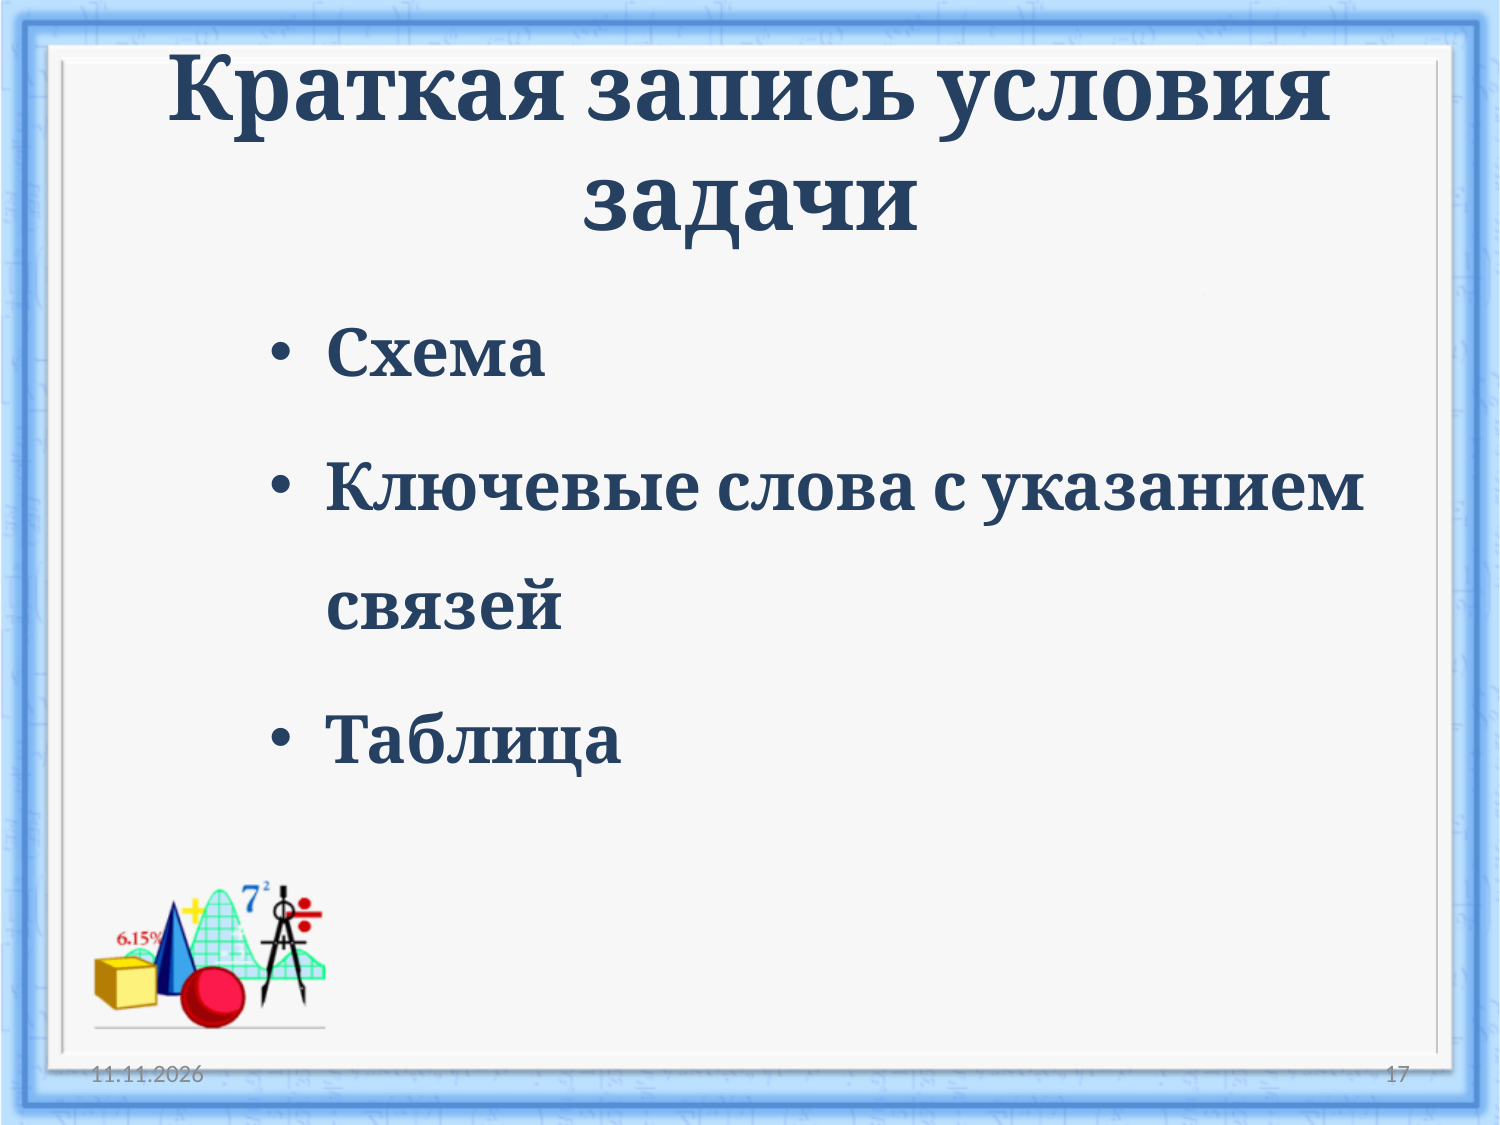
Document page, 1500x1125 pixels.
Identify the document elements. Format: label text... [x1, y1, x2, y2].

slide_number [75, 1042, 425, 1103]
title Краткая запись условия задачи [75, 45, 1425, 233]
picture [0, 0, 1500, 1125]
list Схема Ключевые слова с указанием связей Таблица [75, 262, 1425, 1005]
slide_number 17 [1074, 1042, 1425, 1103]
